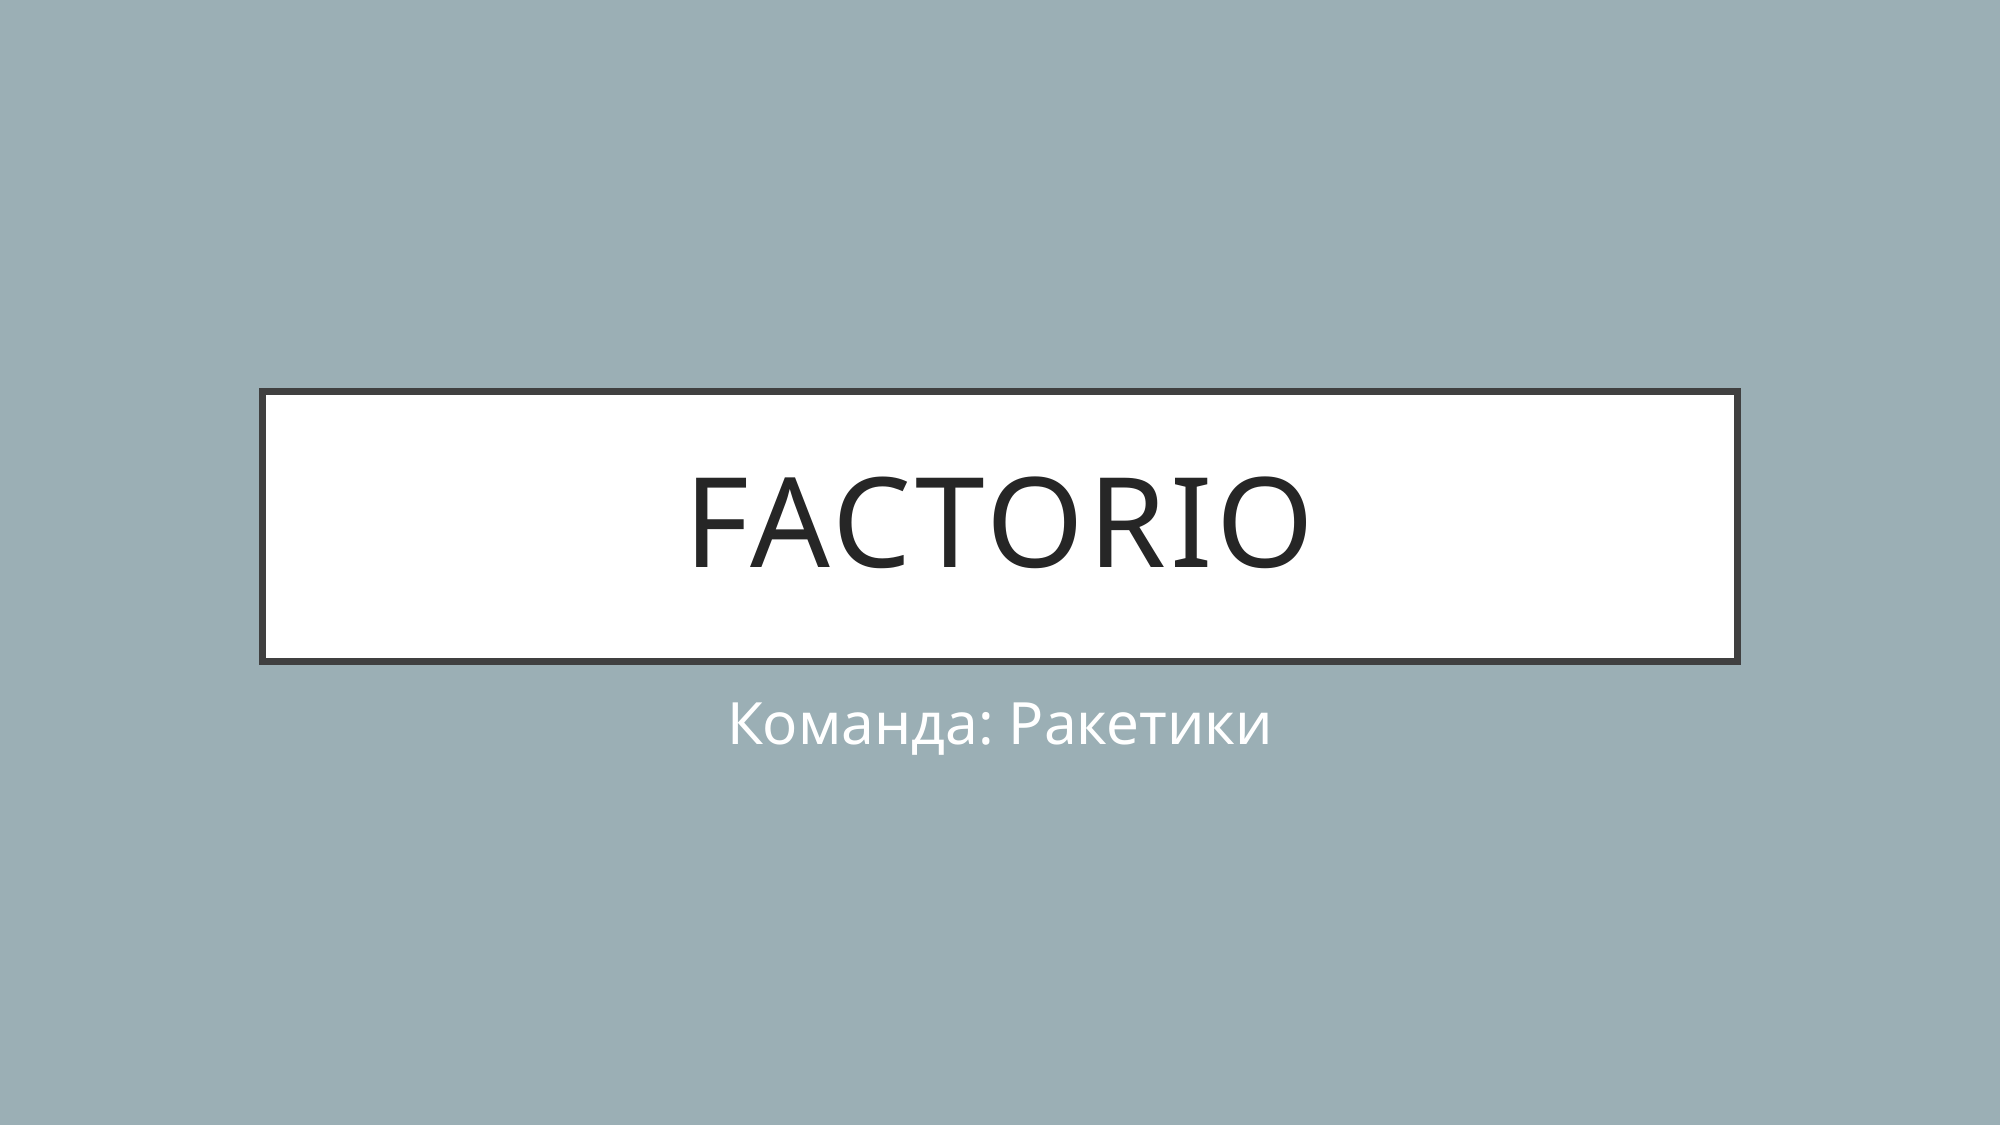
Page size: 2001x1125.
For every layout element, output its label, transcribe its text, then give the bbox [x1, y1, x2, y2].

subtitle Команда: Ракетики [442, 679, 1558, 883]
title Factorio [259, 388, 1741, 665]
